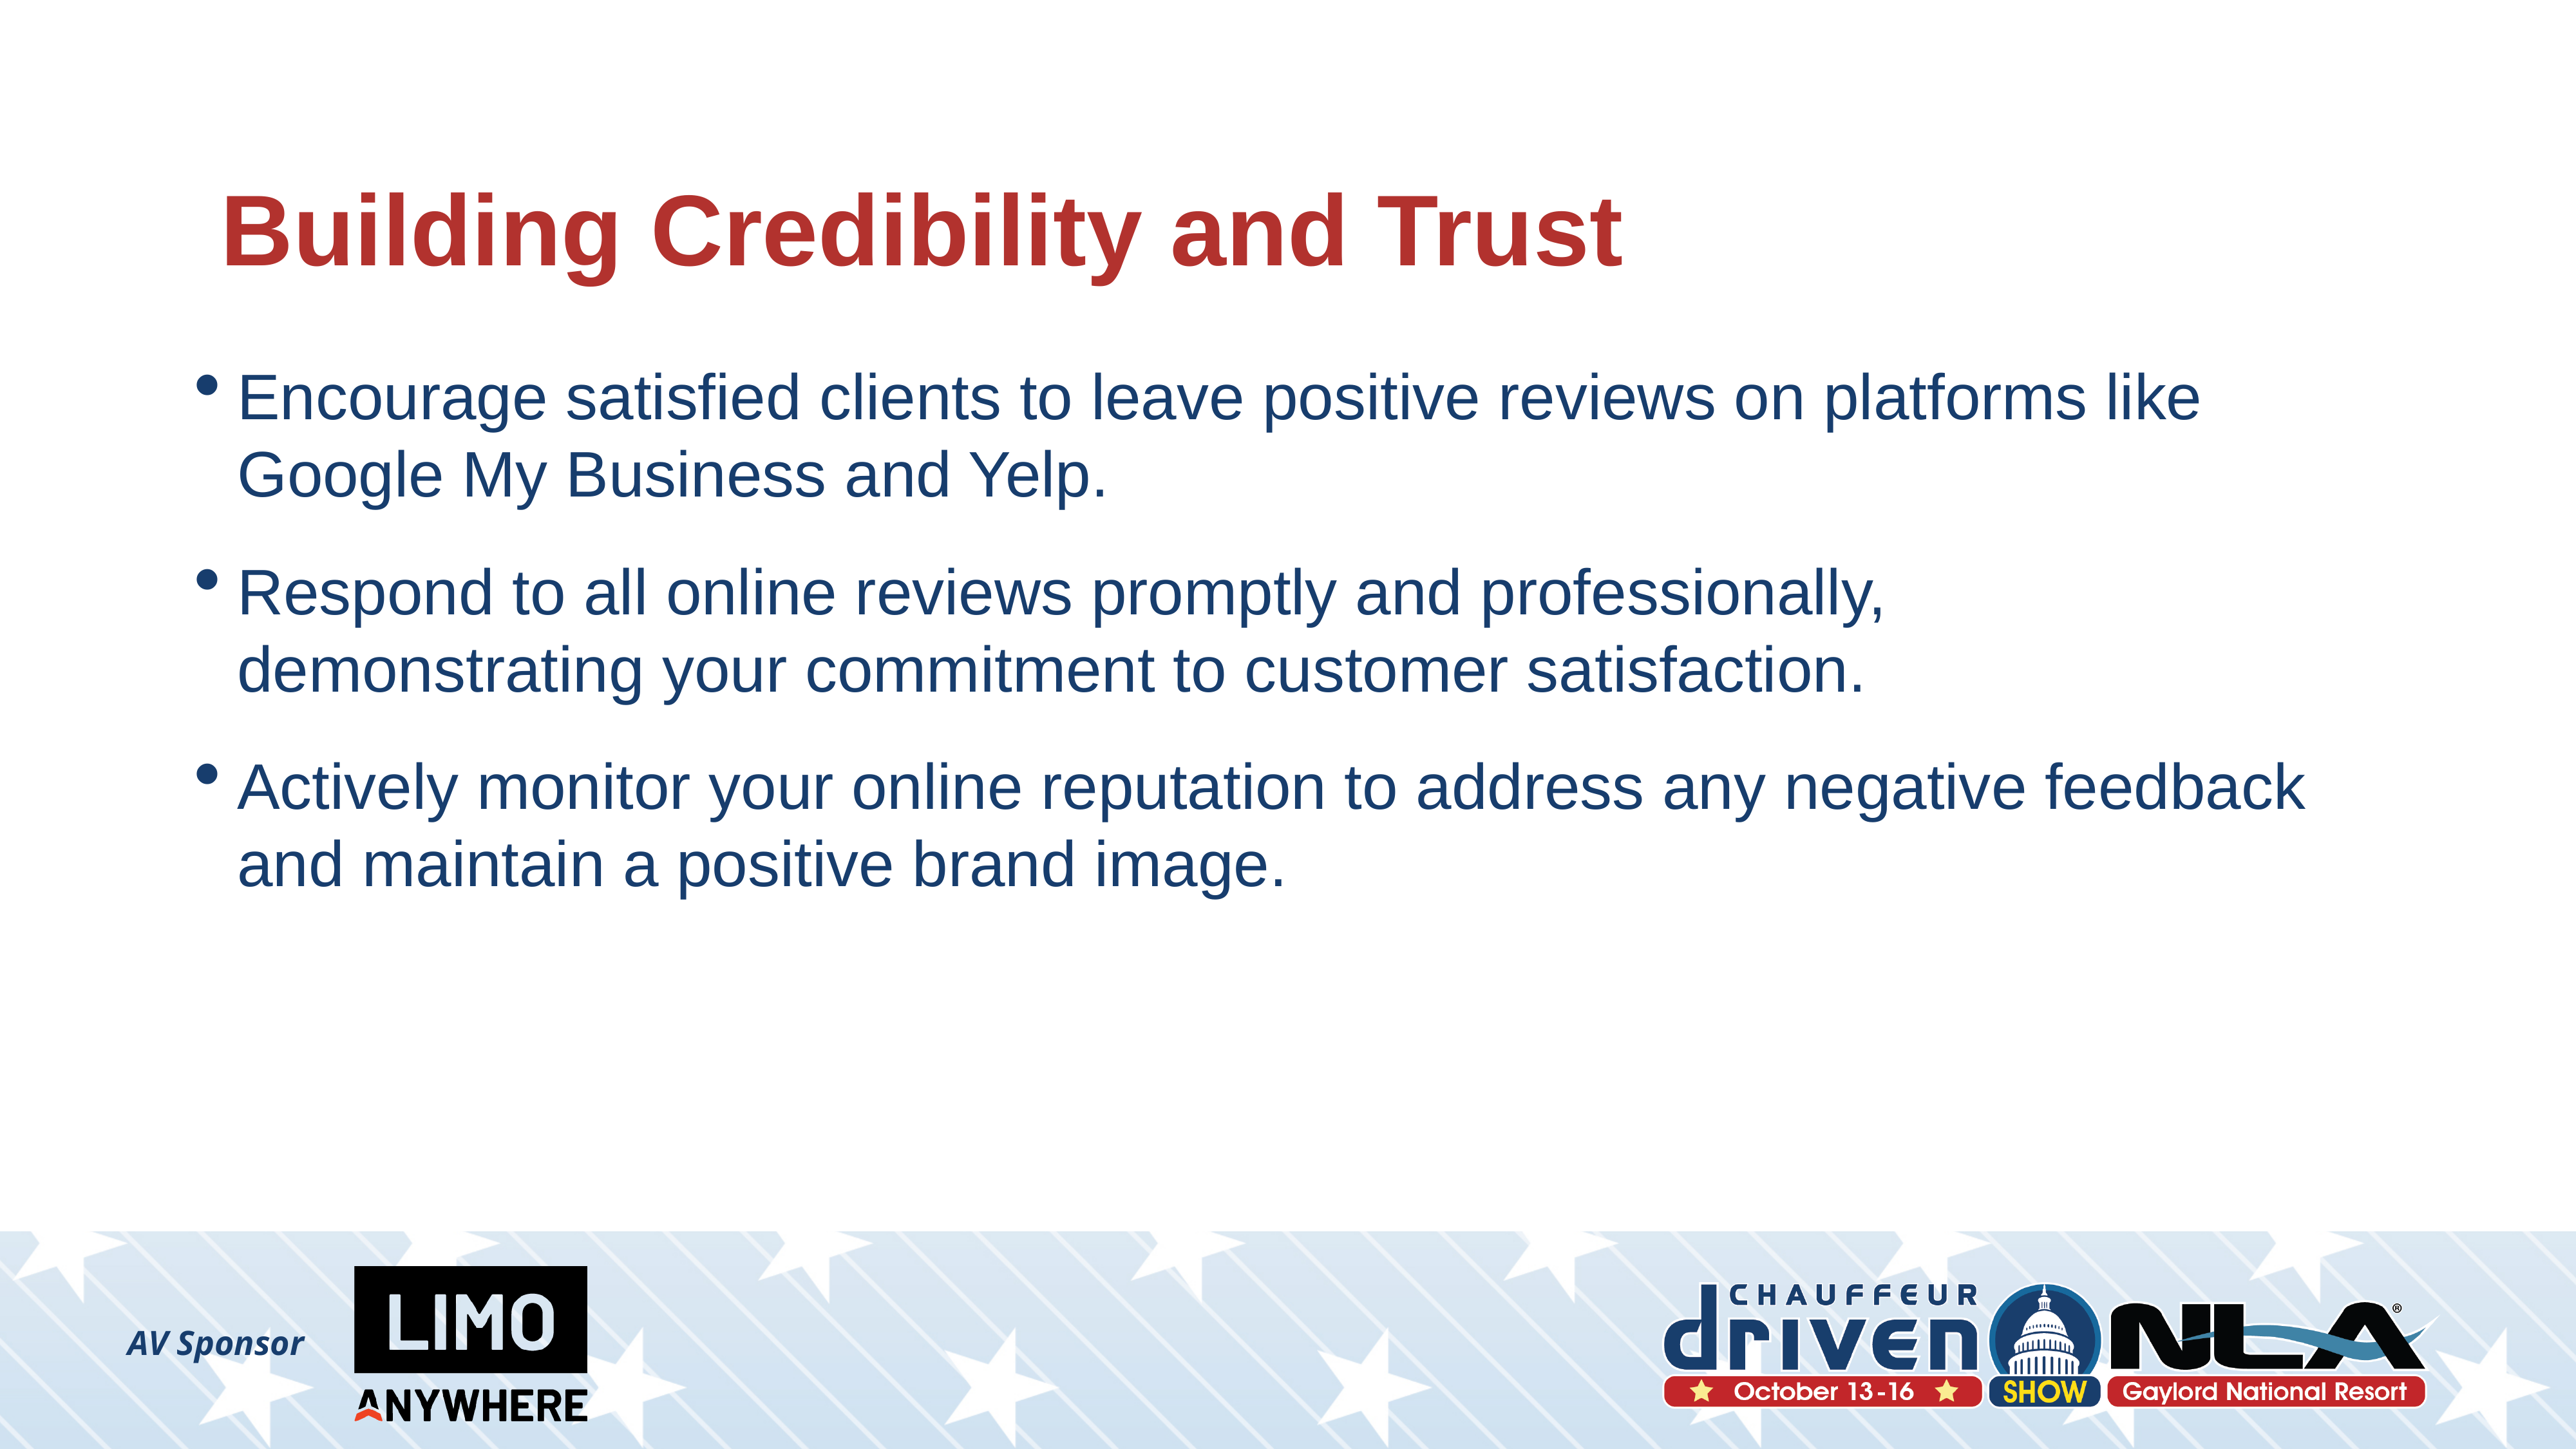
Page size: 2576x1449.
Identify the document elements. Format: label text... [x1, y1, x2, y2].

text_box Encourage satisfied clients to leave positive reviews on platforms like Google My Business and Yelp. Respond to all online reviews promptly and professionally, demonstrating your commitment to customer satisfaction. Actively monitor your online reputation to address any negative feedback and maintain a positive brand image. [184, 350, 2318, 904]
text_box Building Credibility and Trust [216, 160, 2287, 291]
picture [0, 1231, 2576, 1449]
